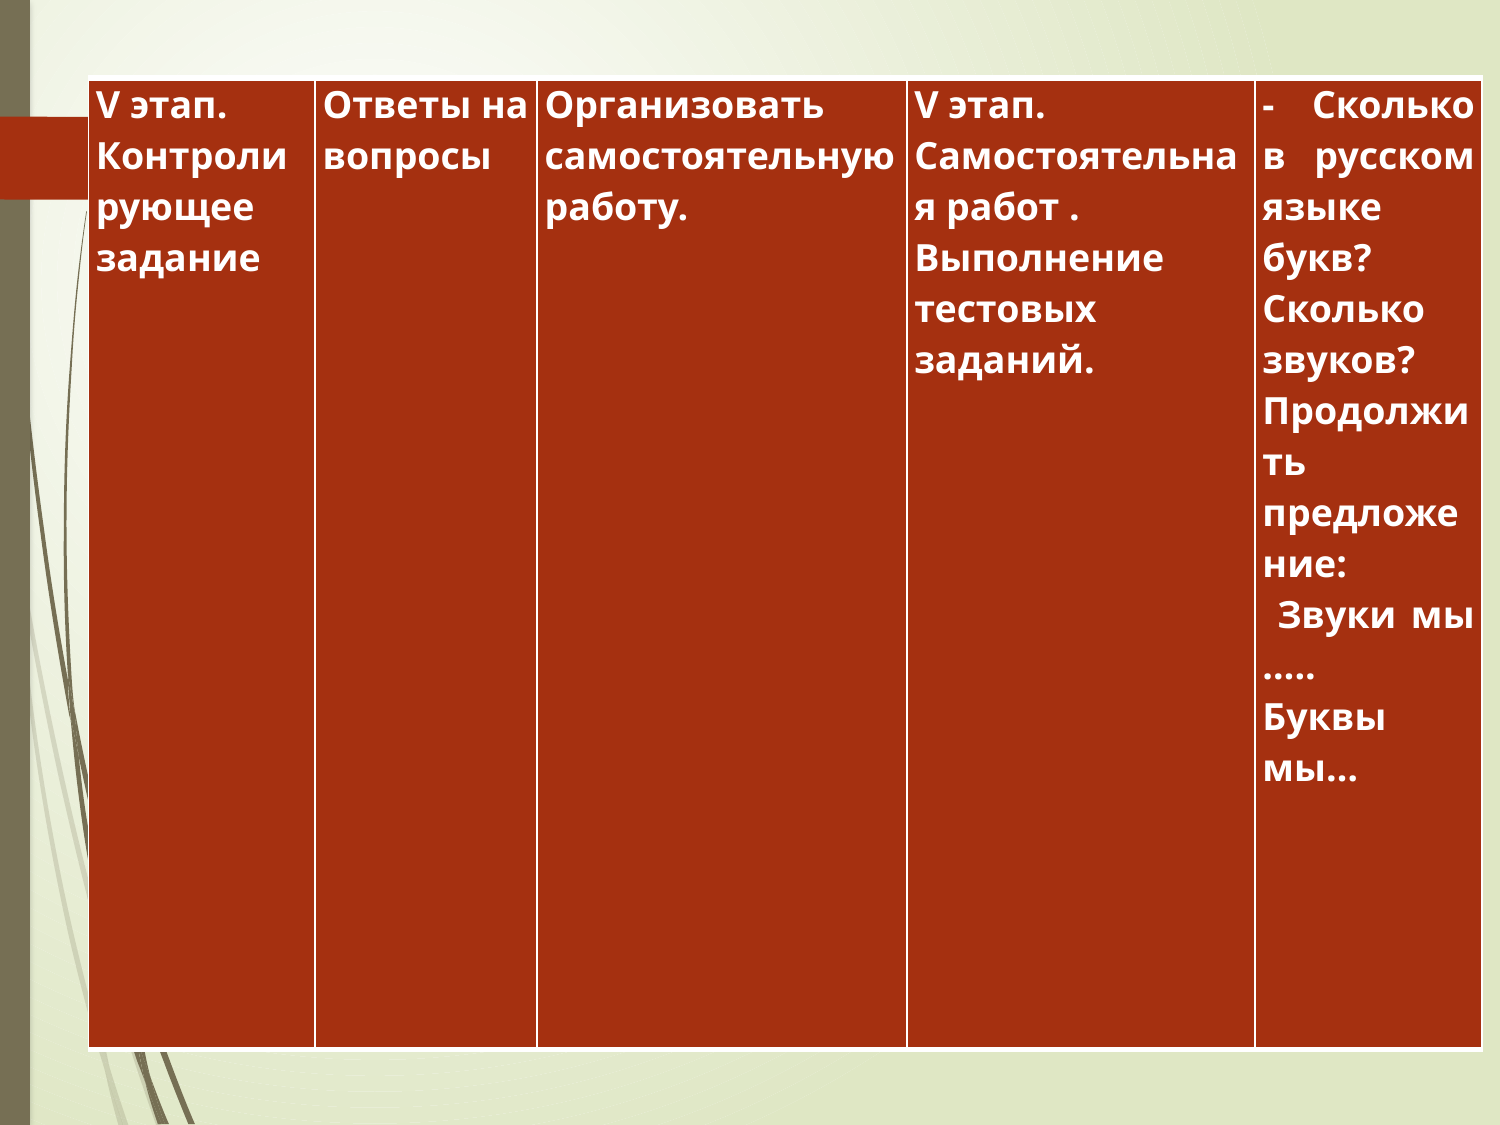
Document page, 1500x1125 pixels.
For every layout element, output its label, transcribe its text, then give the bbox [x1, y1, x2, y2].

table_header V этап. Самостоятельная работ . Выполнение тестовых заданий. [908, 81, 1254, 1047]
table_header - Сколько в русском языке букв? Сколько звуков? Продолжить предложение: Звуки мы ….. Буквы мы… [1256, 81, 1481, 1047]
table_header Ответы на вопросы [316, 81, 536, 1047]
table_header Организовать самостоятельную работу. [538, 81, 906, 1047]
table_header V этап. Контролирующее задание [89, 81, 314, 1047]
